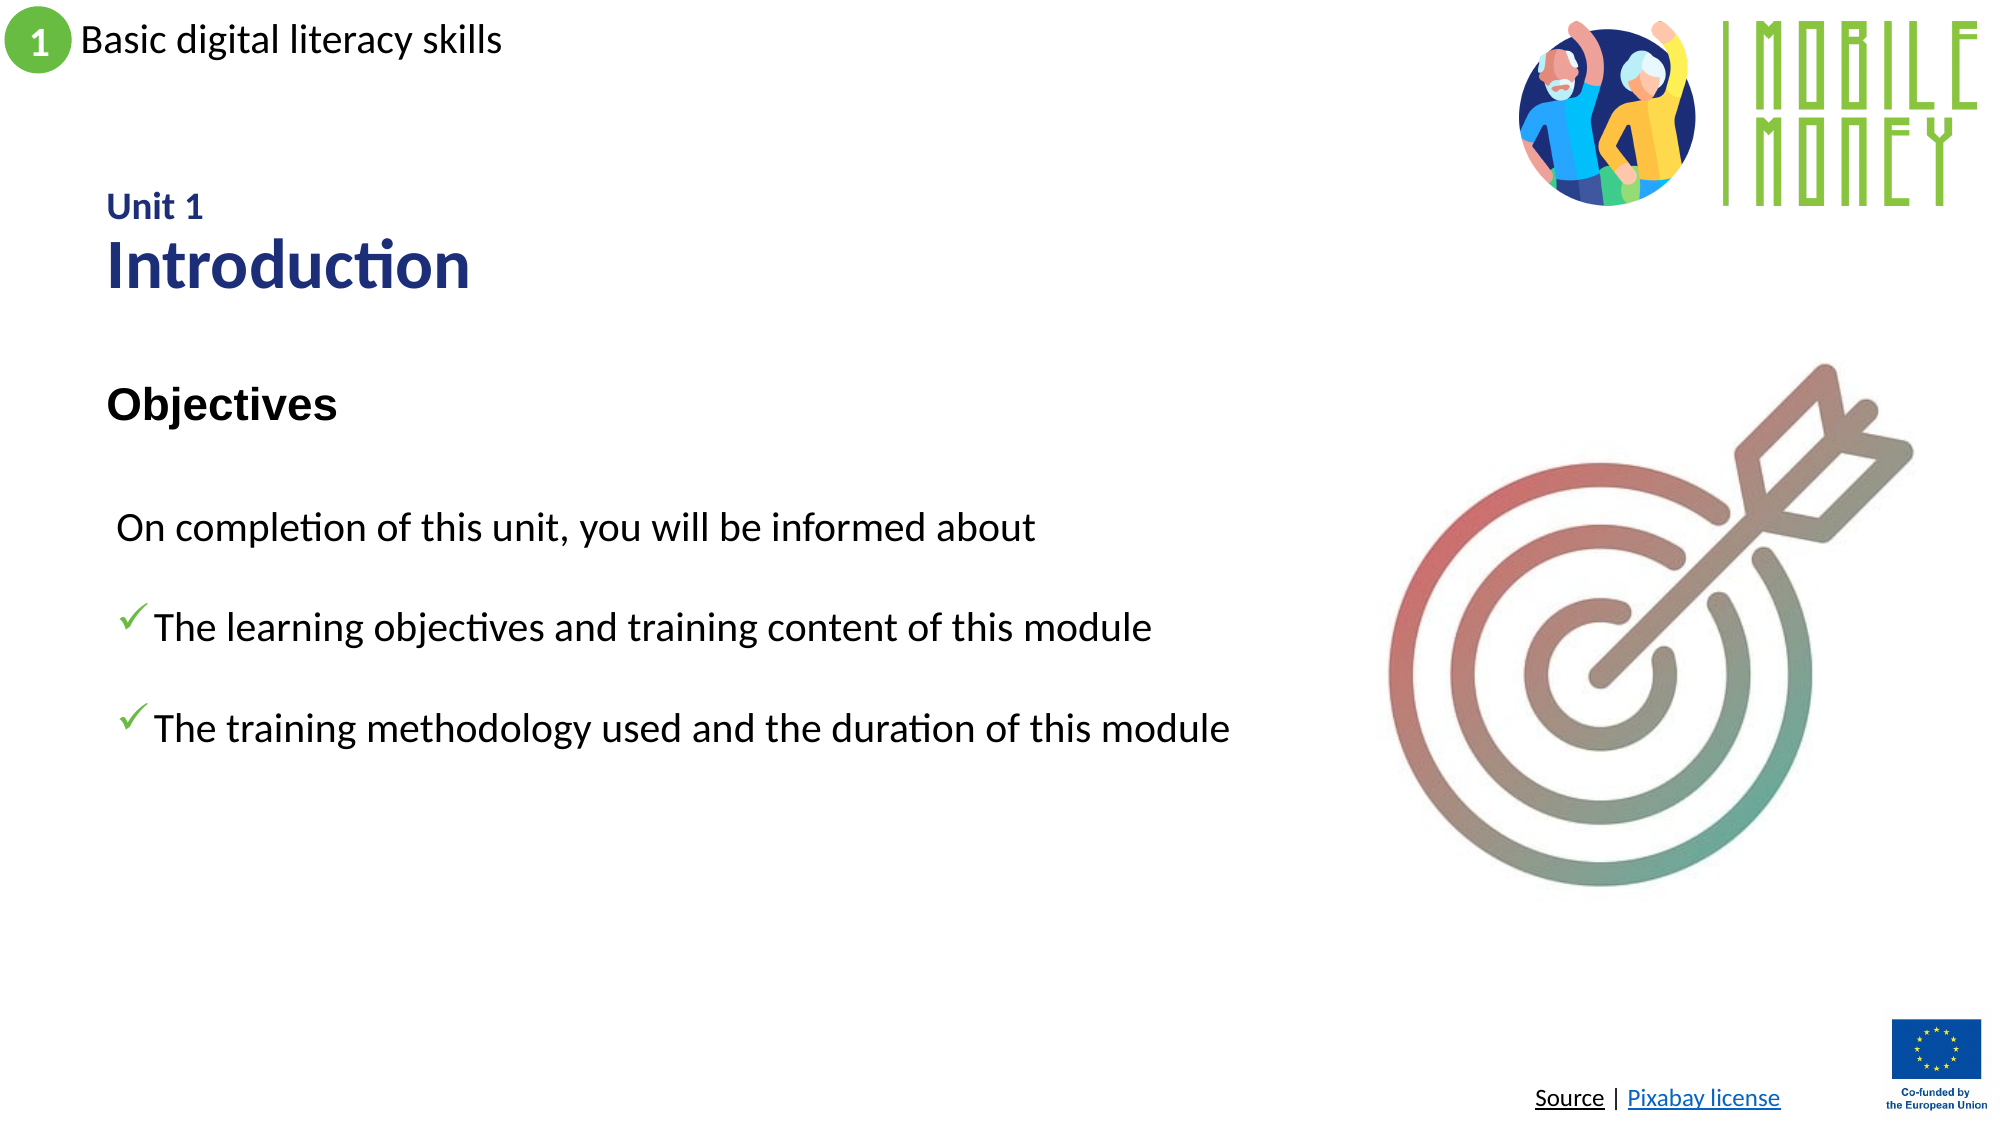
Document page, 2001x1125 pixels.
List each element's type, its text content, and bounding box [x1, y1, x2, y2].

title Unit 1 Introduction [91, 177, 1817, 390]
picture [1334, 354, 1924, 924]
text_box Source | Pixabay license [1399, 1074, 1796, 1119]
picture [1519, 0, 1977, 228]
list On completion of this unit, you will be informed about The learning objectives and training content of this module The training methodology used and the duration of this module [101, 467, 1287, 1125]
list Objectives [91, 354, 938, 437]
picture [1881, 1008, 2000, 1125]
